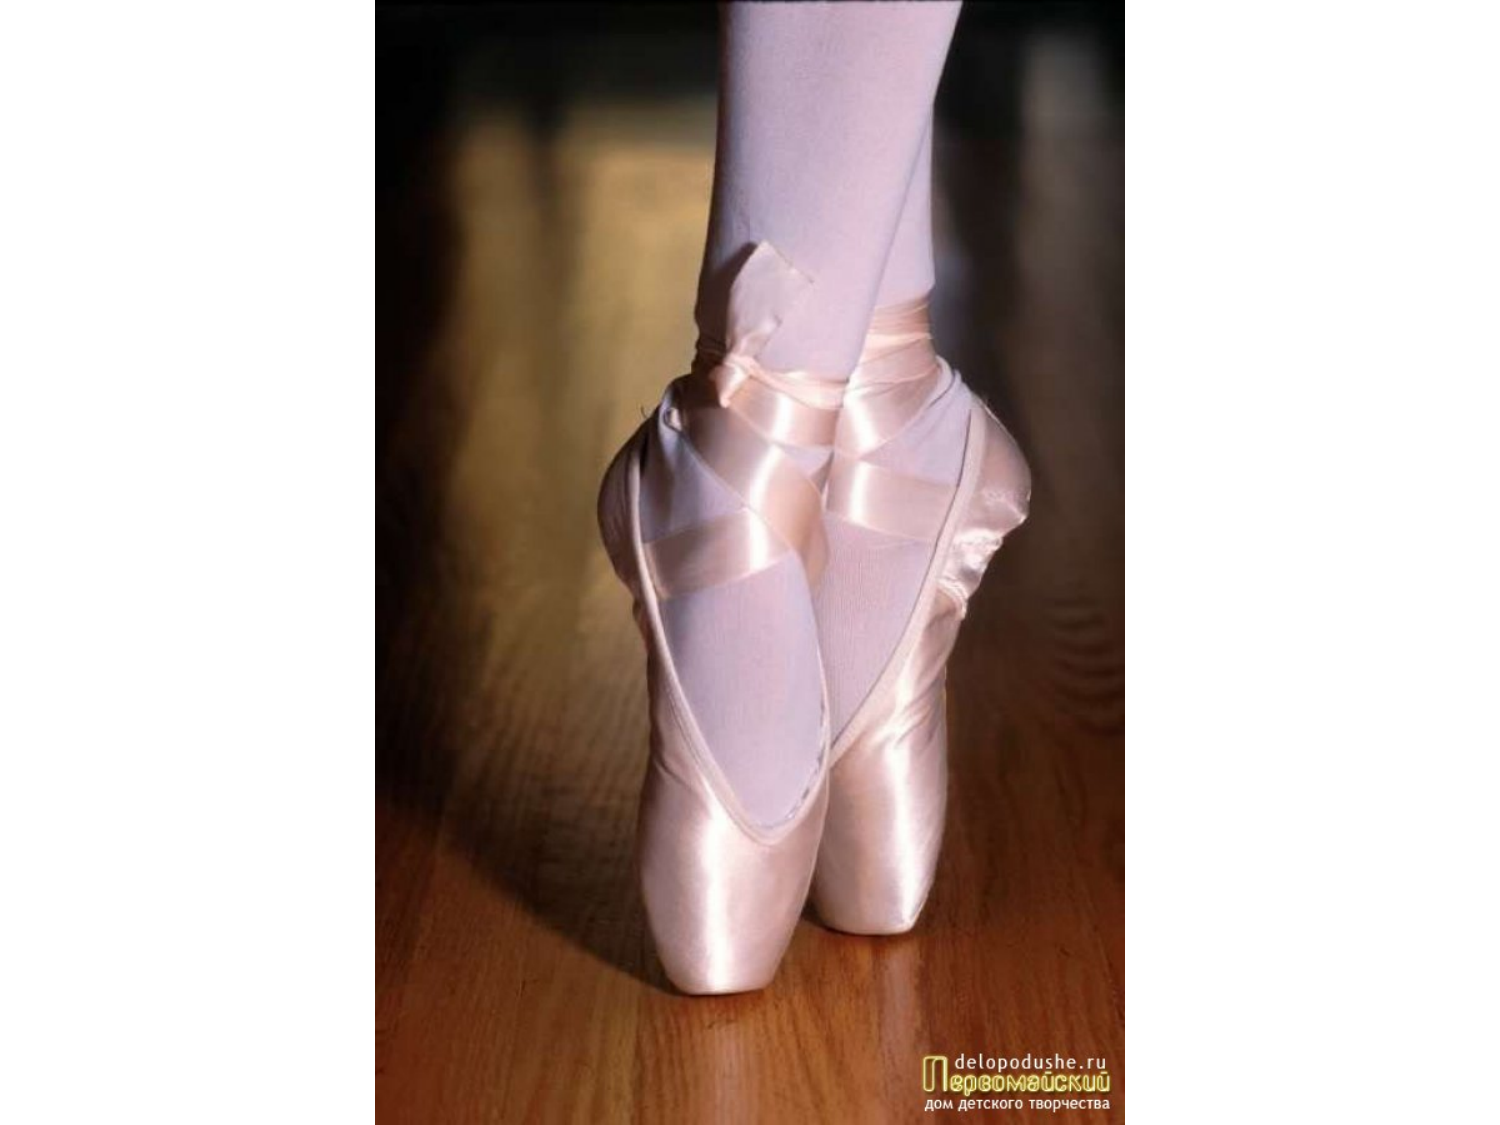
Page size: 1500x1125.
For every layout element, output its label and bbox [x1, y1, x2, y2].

picture [374, 0, 1126, 1125]
